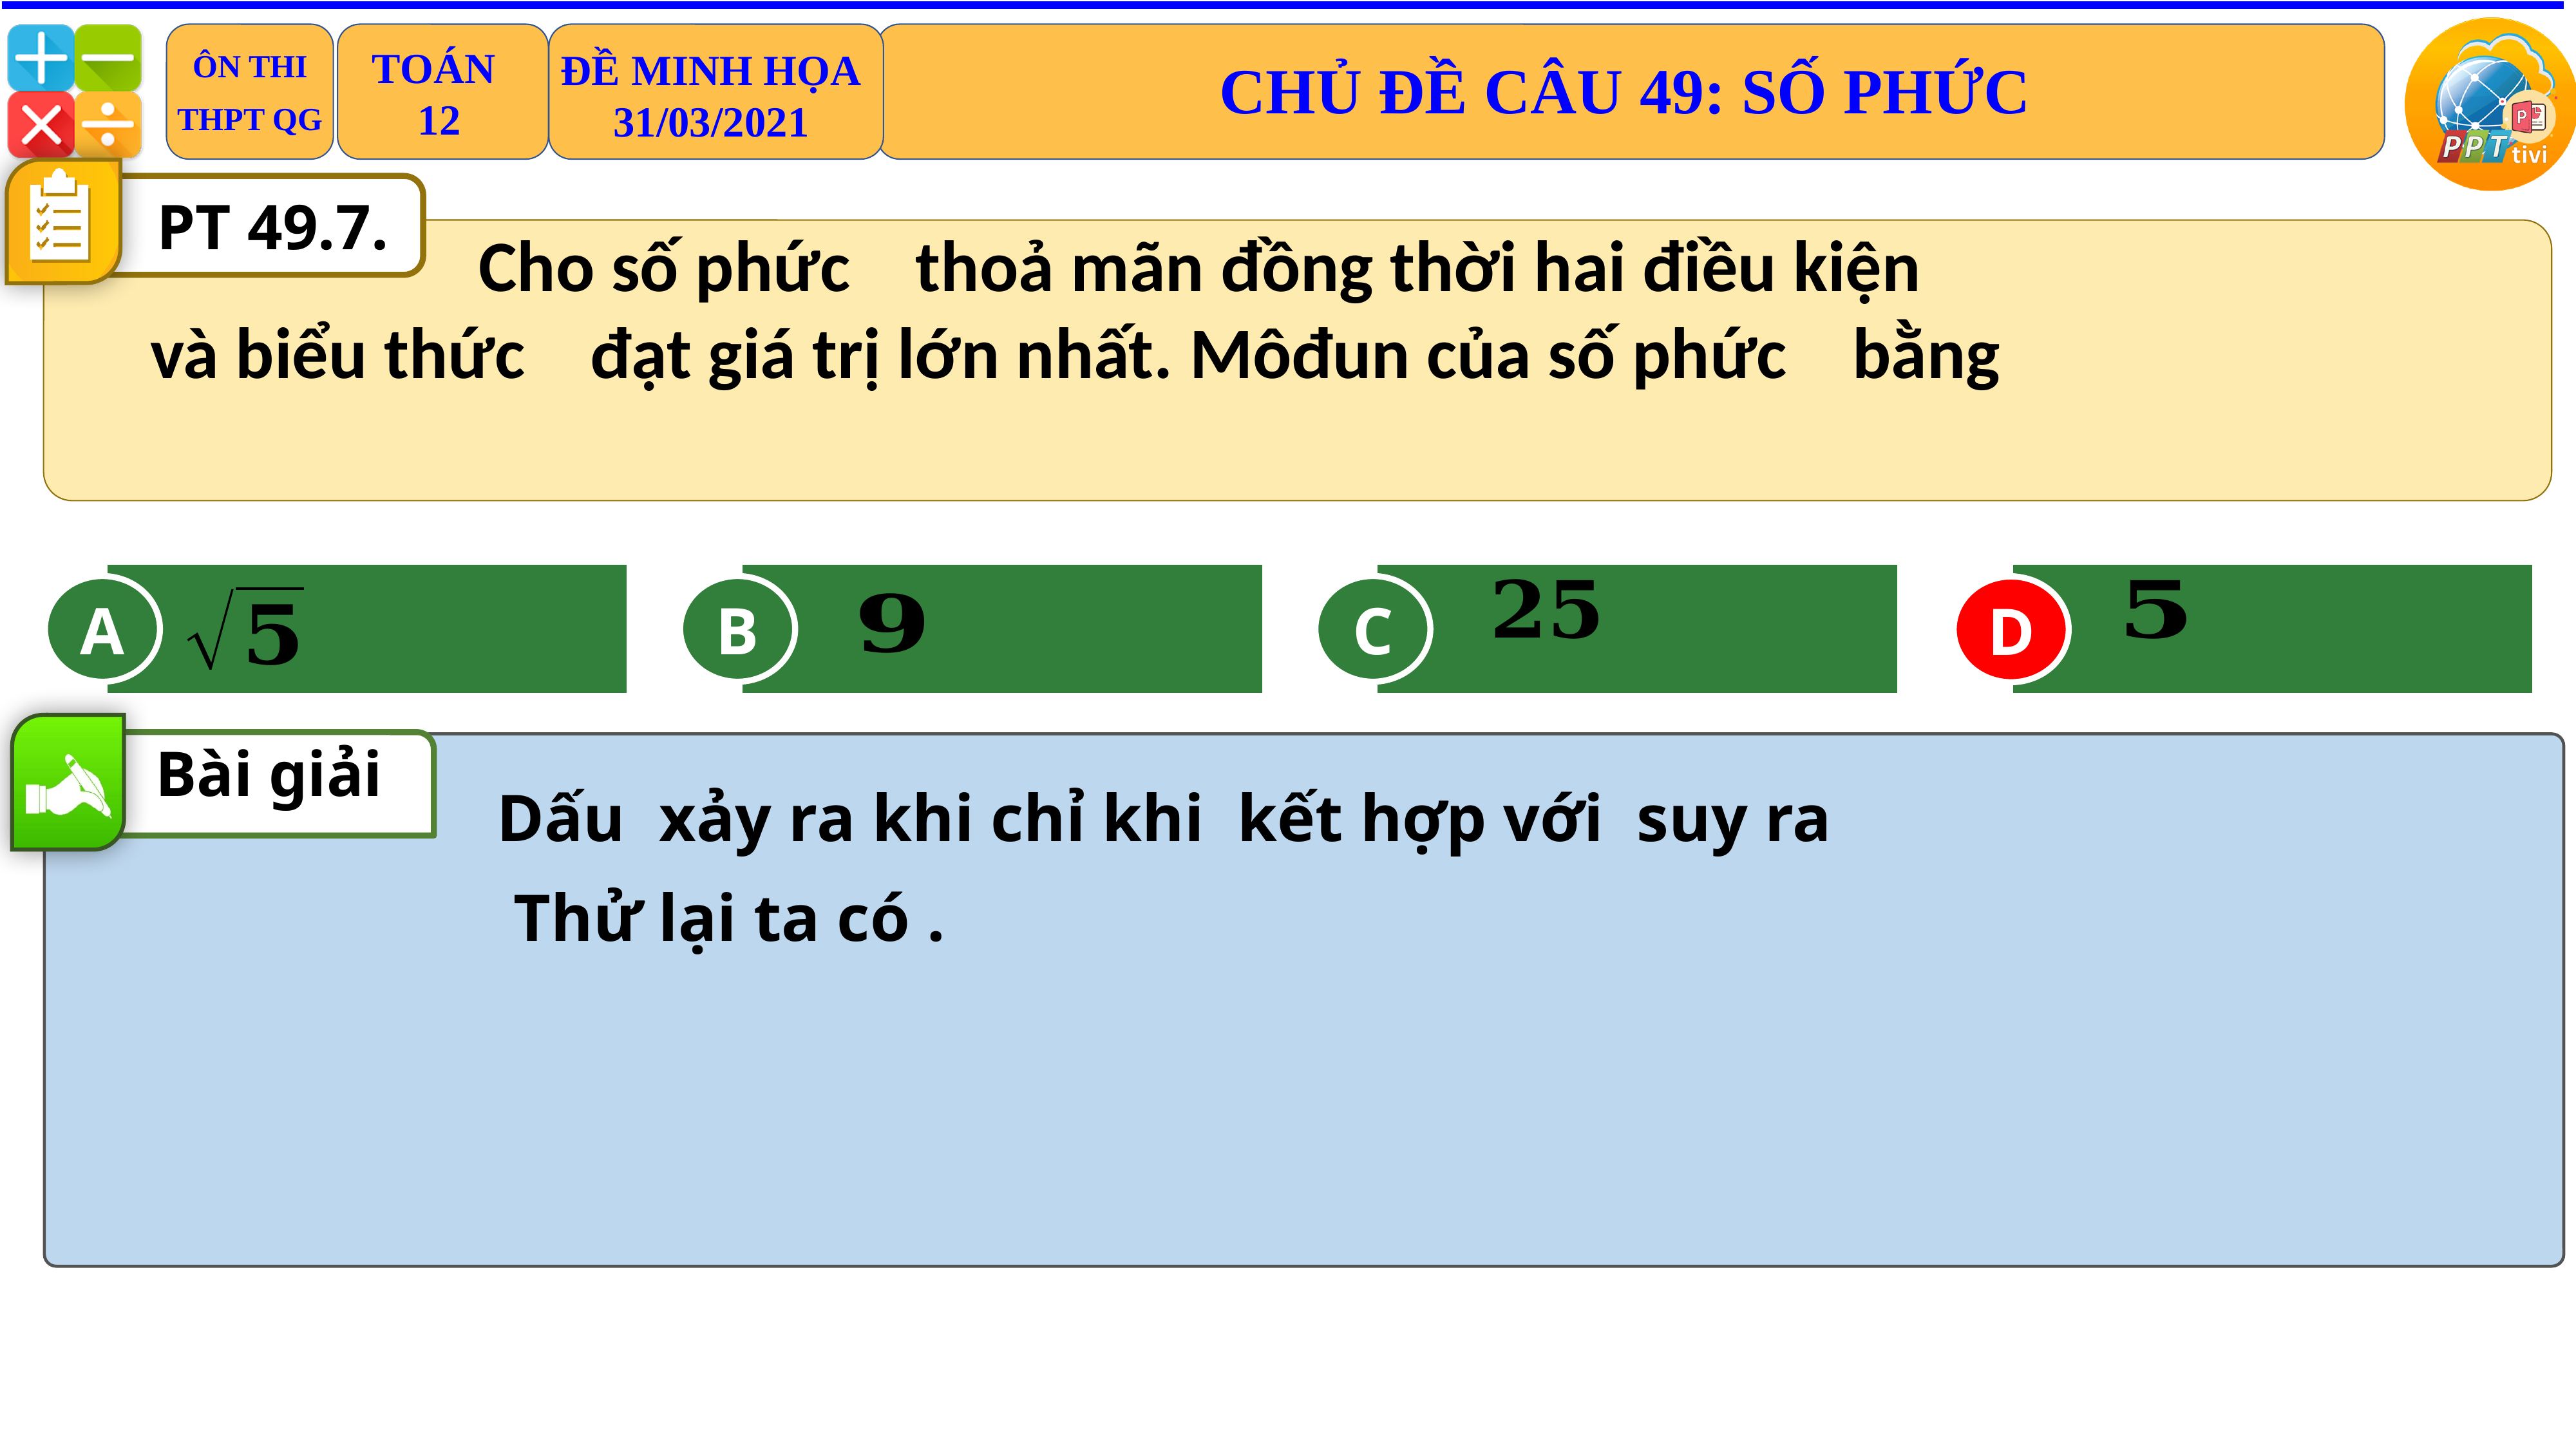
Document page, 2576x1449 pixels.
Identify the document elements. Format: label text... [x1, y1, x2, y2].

text_box CHỦ ĐỀ CÂU 49: SỐ PHỨC [879, 44, 2372, 131]
picture [2404, 17, 2576, 191]
picture [2, 19, 147, 164]
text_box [12, 715, 2564, 1267]
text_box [44, 563, 2533, 694]
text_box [6, 159, 2552, 501]
